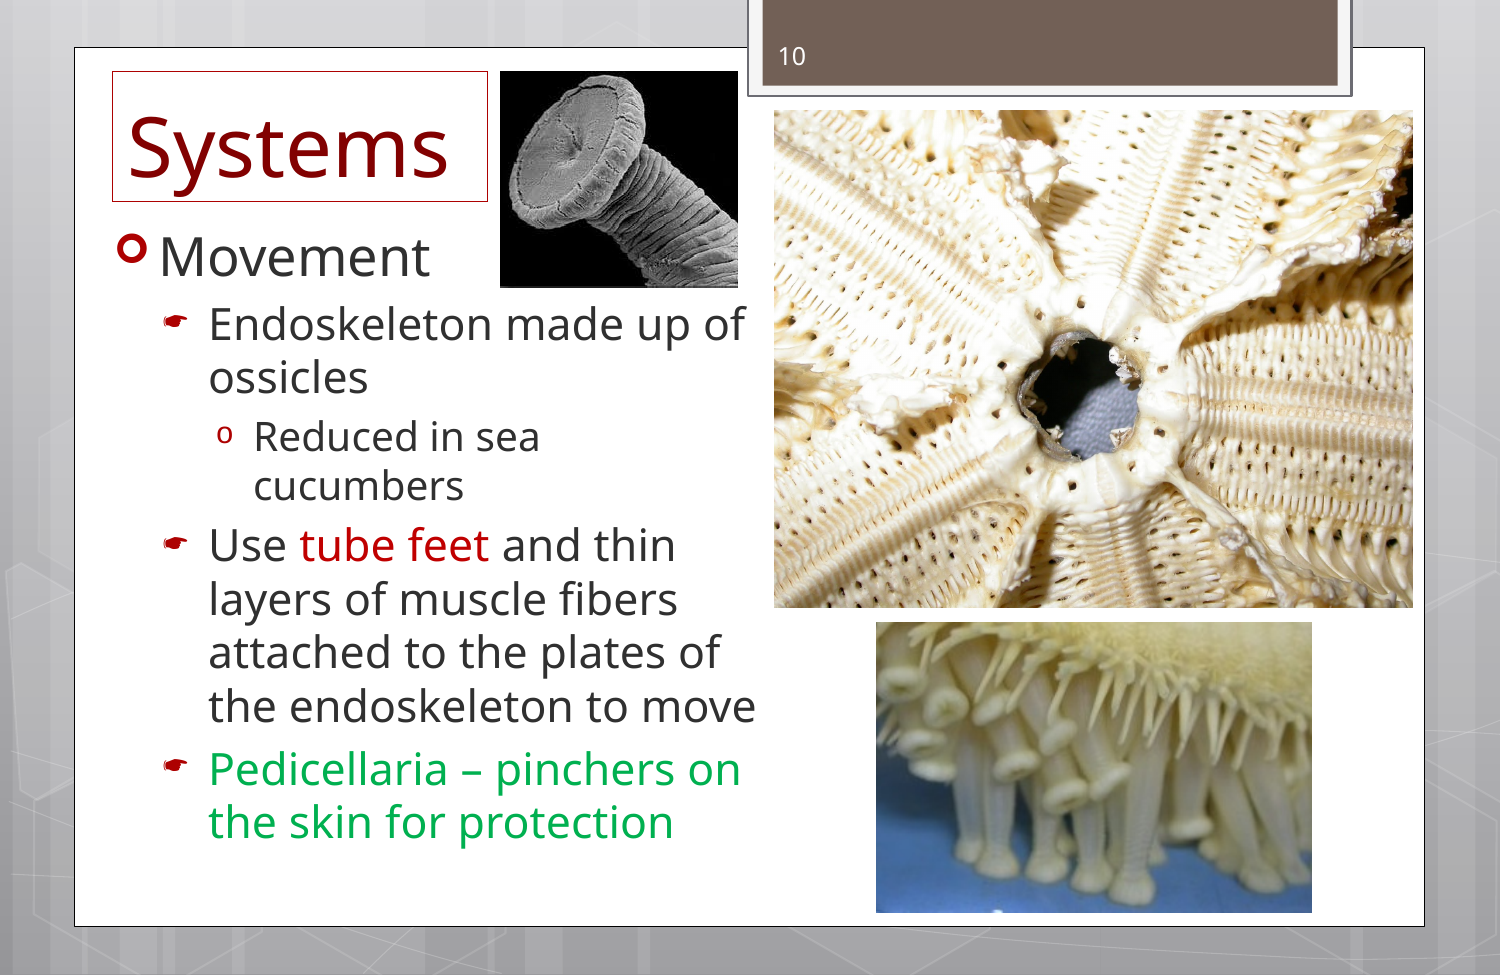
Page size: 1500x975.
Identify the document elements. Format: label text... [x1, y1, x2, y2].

picture [774, 110, 1413, 608]
title Systems [112, 71, 488, 202]
picture [499, 71, 738, 288]
slide_number 10 [762, 31, 982, 84]
list Movement Endoskeleton made up of ossicles Reduced in sea cucumbers Use tube feet and thin layers of muscle fibers attached to the plates of the endoskeleton to move Pedicellaria – pinchers on the skin for protection [87, 214, 775, 916]
picture [875, 622, 1312, 913]
